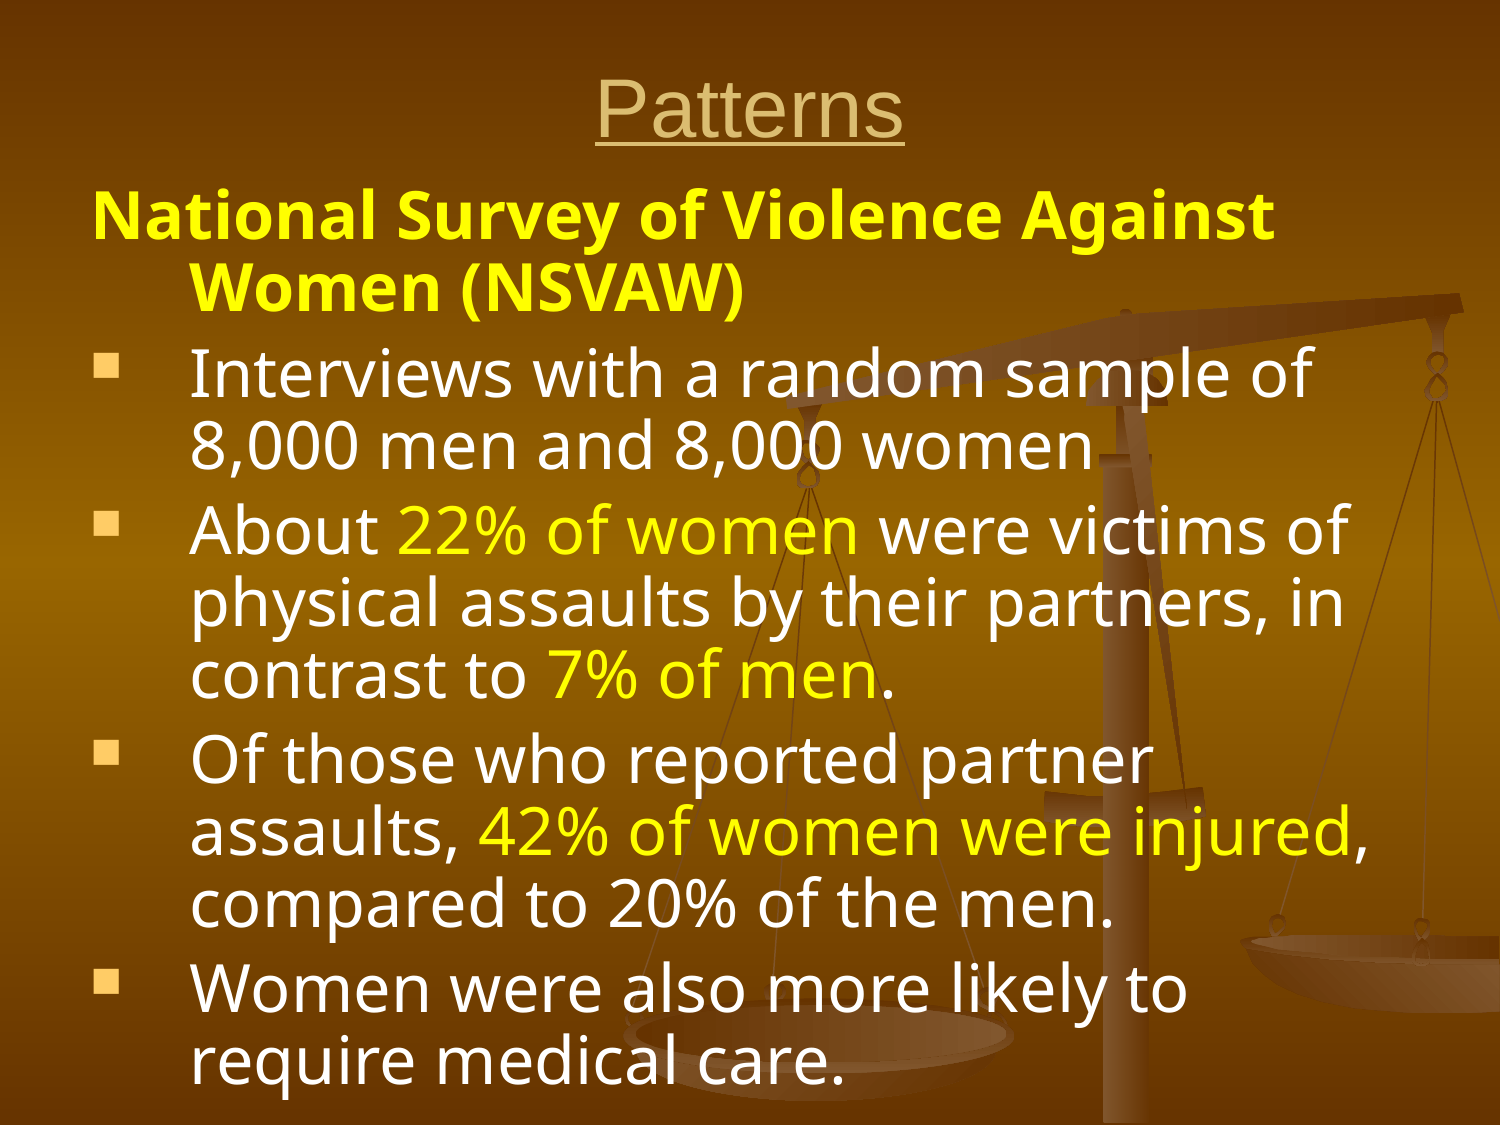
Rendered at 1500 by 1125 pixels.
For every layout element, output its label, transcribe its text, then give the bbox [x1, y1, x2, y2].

list National Survey of Violence Against Women (NSVAW) Interviews with a random sample of 8,000 men and 8,000 women About 22% of women were victims of physical assaults by their partners, in contrast to 7% of men. Of those who reported partner assaults, 42% of women were injured, compared to 20% of the men. Women were also more likely to require medical care. [74, 174, 1438, 1125]
title Patterns [74, 45, 1426, 163]
